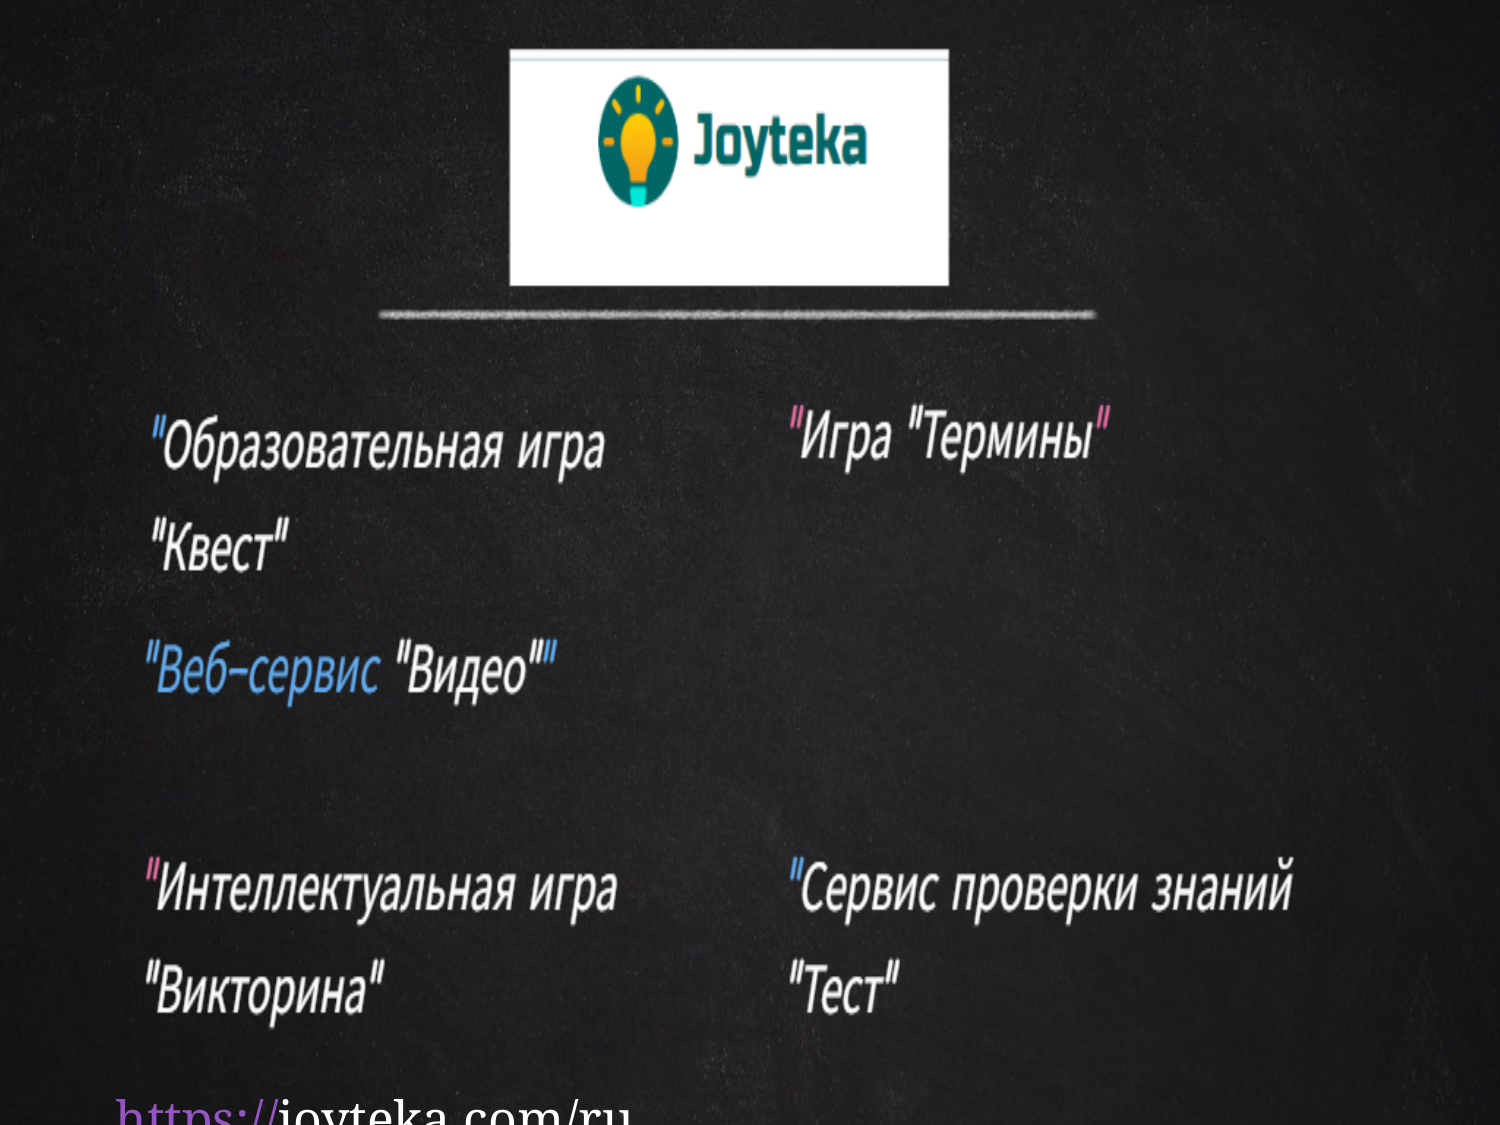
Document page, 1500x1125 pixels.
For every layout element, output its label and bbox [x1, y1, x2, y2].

list [0, 0, 1500, 1125]
